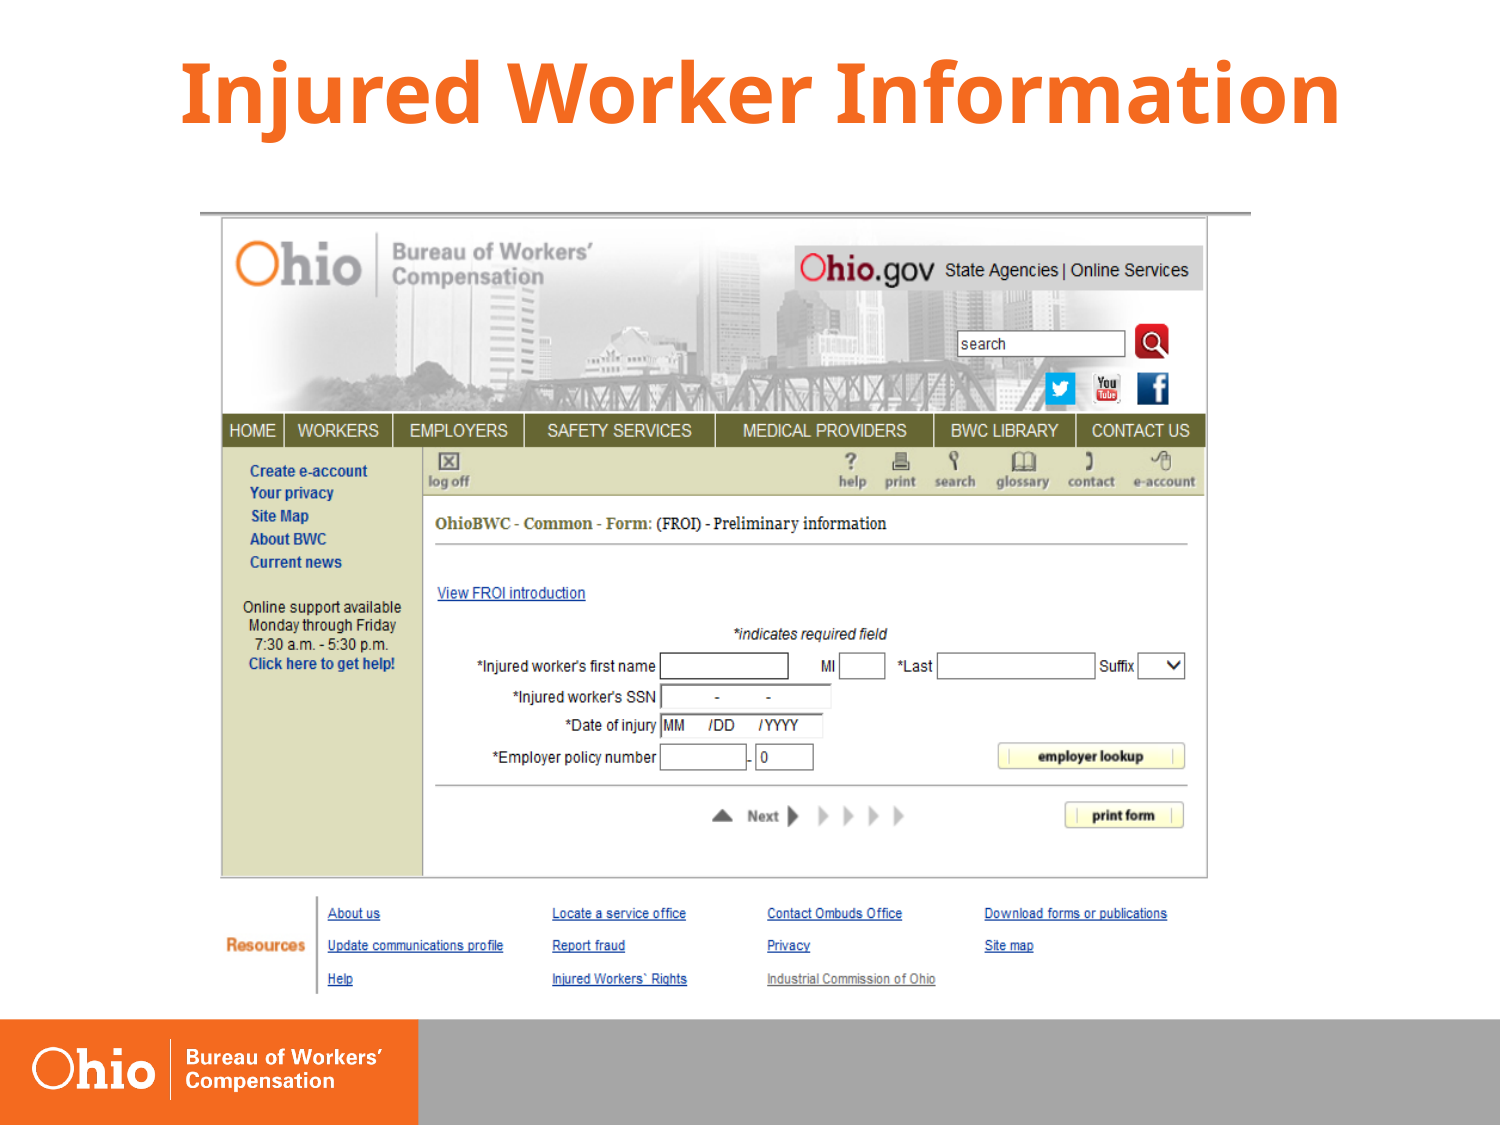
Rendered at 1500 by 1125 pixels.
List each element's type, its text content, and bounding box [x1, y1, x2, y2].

title Injured Worker Information [164, 44, 1426, 233]
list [200, 211, 1251, 1013]
picture [32, 1039, 382, 1100]
